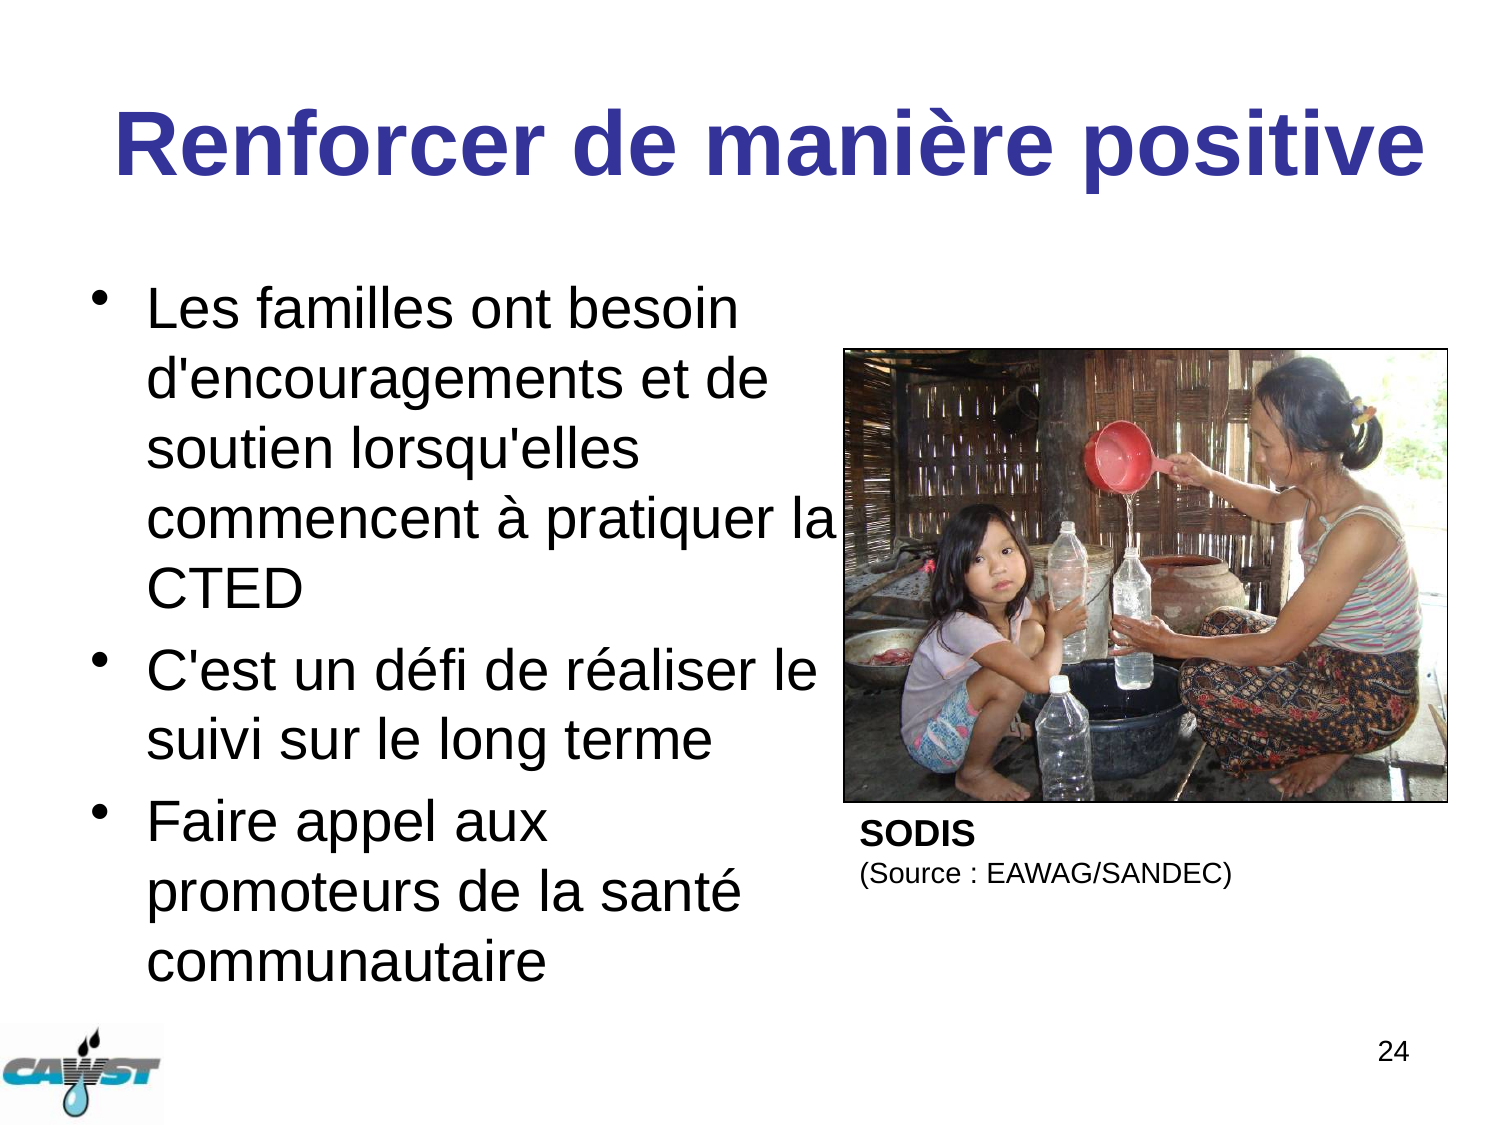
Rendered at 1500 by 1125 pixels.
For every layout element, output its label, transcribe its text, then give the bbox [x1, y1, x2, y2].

picture [0, 1022, 164, 1125]
picture [844, 349, 1448, 802]
title Renforcer de manière positive [41, 45, 1500, 233]
slide_number 24 [1074, 1024, 1425, 1103]
text_box SODIS (Source : EAWAG/SANDEC) [844, 809, 1403, 897]
list Les familles ont besoin d'encouragements et de soutien lorsqu'elles commencent à pratiquer la CTED C'est un défi de réaliser le suivi sur le long terme Faire appel aux promoteurs de la santé communautaire [75, 262, 869, 1005]
